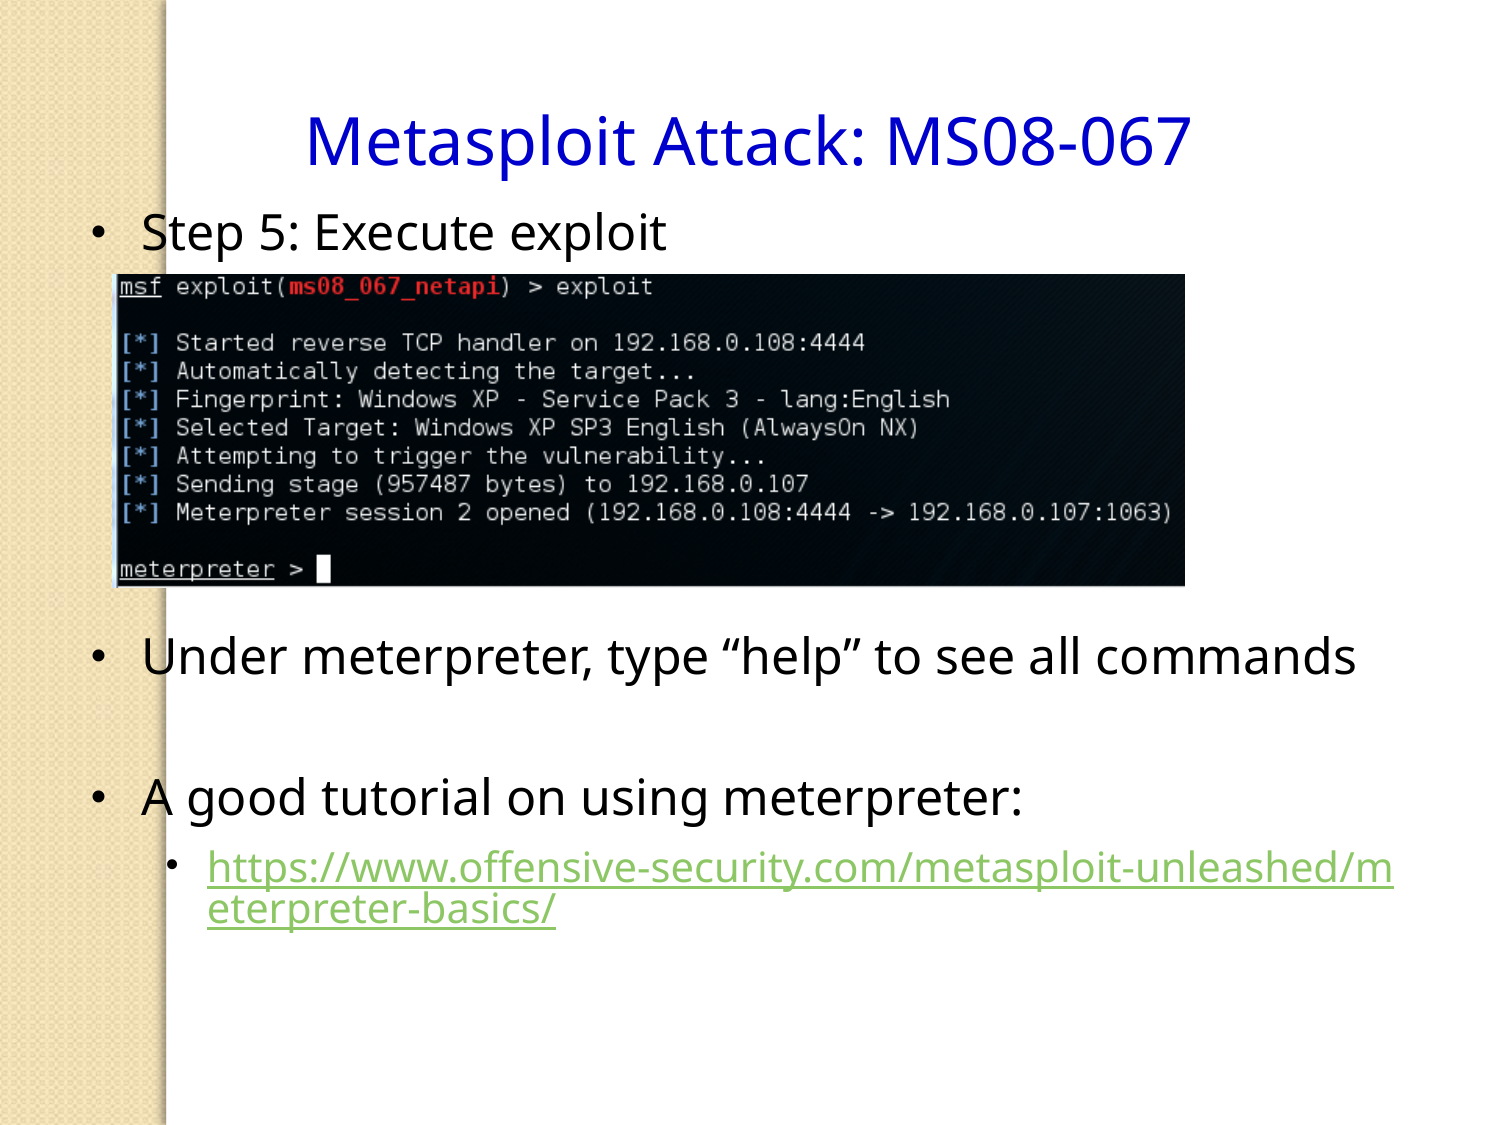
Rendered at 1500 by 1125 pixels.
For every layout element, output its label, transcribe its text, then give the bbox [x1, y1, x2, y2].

text_box Metasploit Attack: MS08-067 [74, 45, 1425, 200]
picture [0, 0, 166, 1125]
picture [112, 274, 1185, 588]
text_box Step 5: Execute exploit Under meterpreter, type “help” to see all commands A good tutorial on using meterpreter: https://www.offensive-security.com/metasploit-unleashed/meterpreter-basics/ [74, 200, 1425, 1030]
